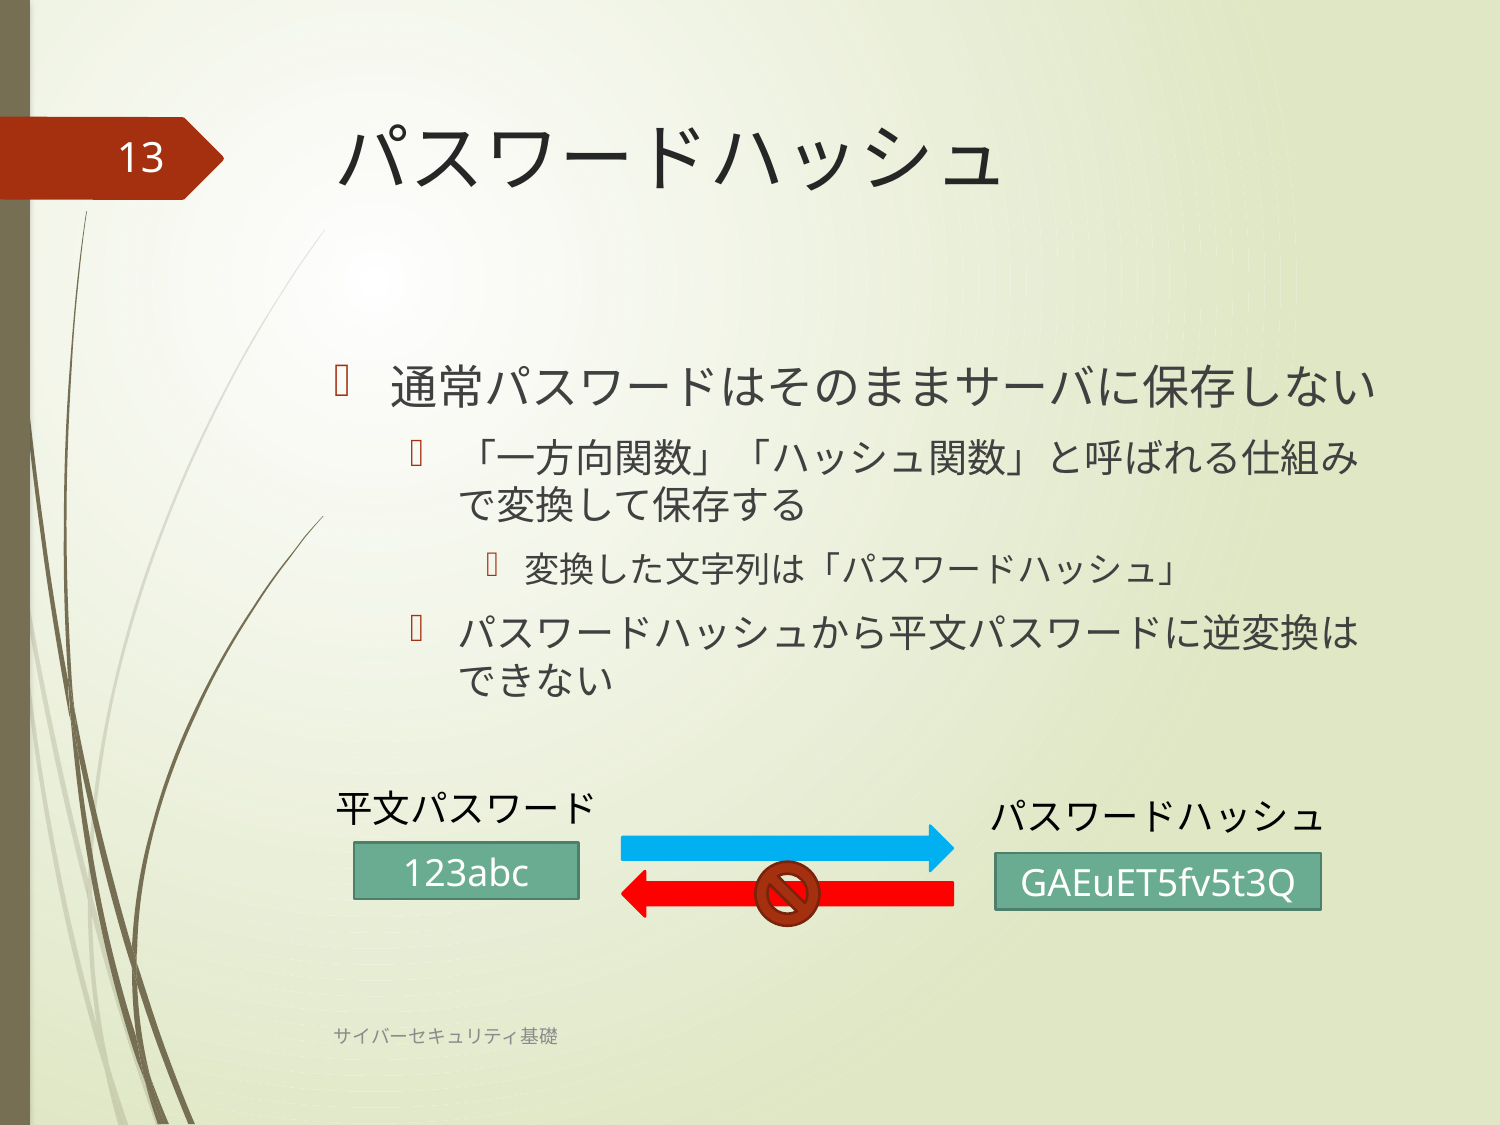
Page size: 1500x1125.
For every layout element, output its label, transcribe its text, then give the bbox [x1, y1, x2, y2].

text_box 123abc [353, 841, 580, 900]
list 通常パスワードはそのままサーバに保存しない 「一方向関数」「ハッシュ関数」と呼ばれる仕組みで変換して保存する 変換した文字列は「パスワードハッシュ」 パスワードハッシュから平文パスワードに逆変換はできない [318, 350, 1400, 745]
text_box [621, 869, 756, 918]
footer サイバーセキュリティ基礎 [318, 1006, 1257, 1067]
text_box パスワードハッシュ [974, 785, 1342, 846]
text_box [754, 860, 821, 928]
text_box [620, 824, 954, 873]
slide_number 13 [83, 129, 180, 190]
text_box 平文パスワード [320, 777, 613, 838]
text_box GAEuET5fv5t3Q [994, 852, 1322, 911]
text_box [769, 888, 789, 907]
text_box [786, 881, 806, 899]
title パスワードハッシュ [319, 102, 1400, 313]
text_box [819, 881, 955, 907]
